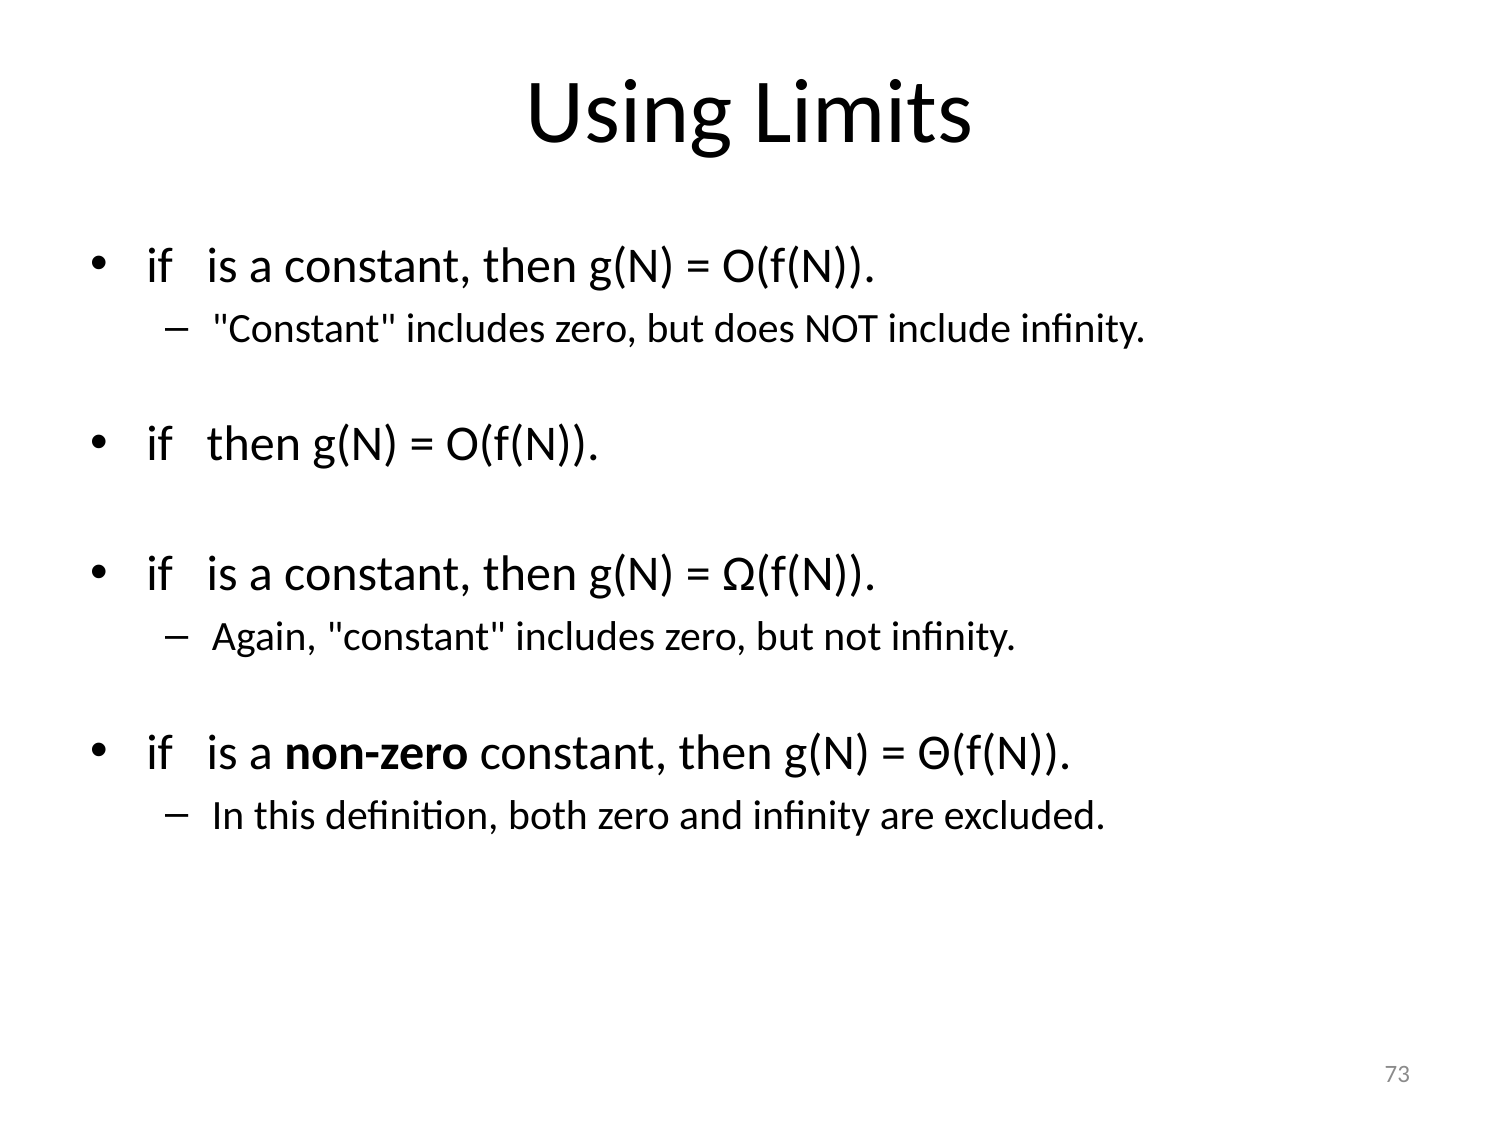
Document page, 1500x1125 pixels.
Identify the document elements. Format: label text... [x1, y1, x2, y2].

slide_number 73 [1074, 1042, 1425, 1103]
title Using Limits [75, 12, 1425, 200]
